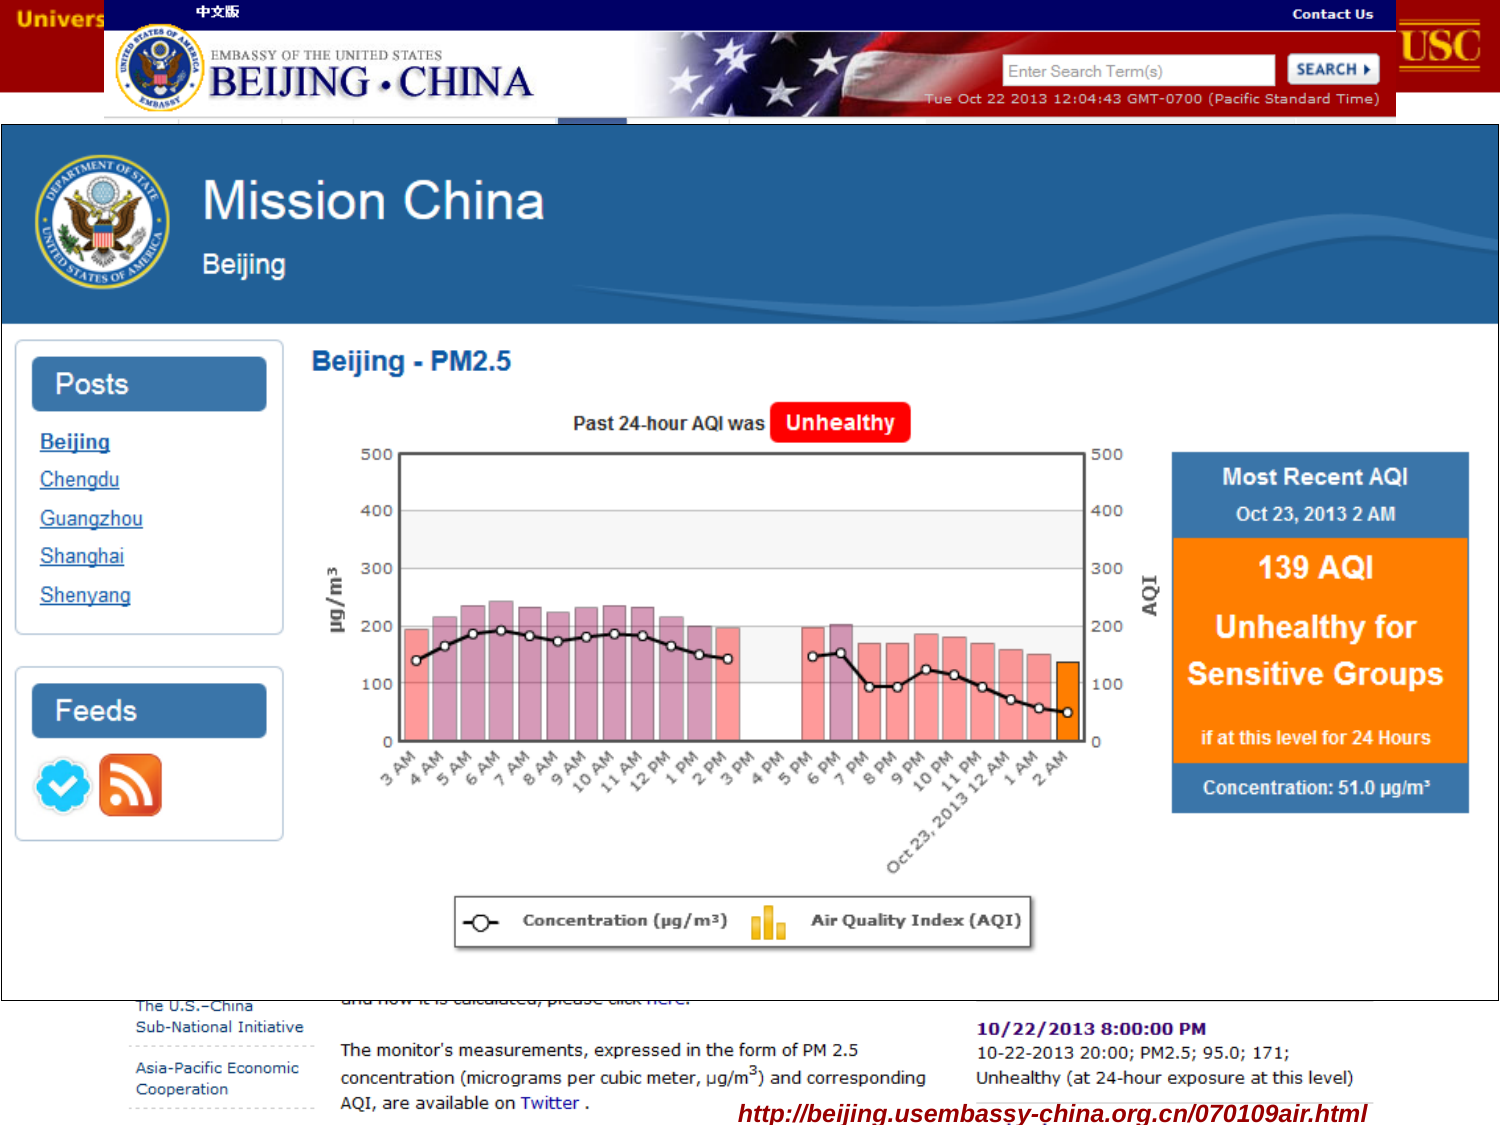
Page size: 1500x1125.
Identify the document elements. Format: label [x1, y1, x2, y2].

text_box [104, 1008, 1413, 1125]
text_box [104, 0, 1413, 122]
picture [0, 0, 1500, 1125]
